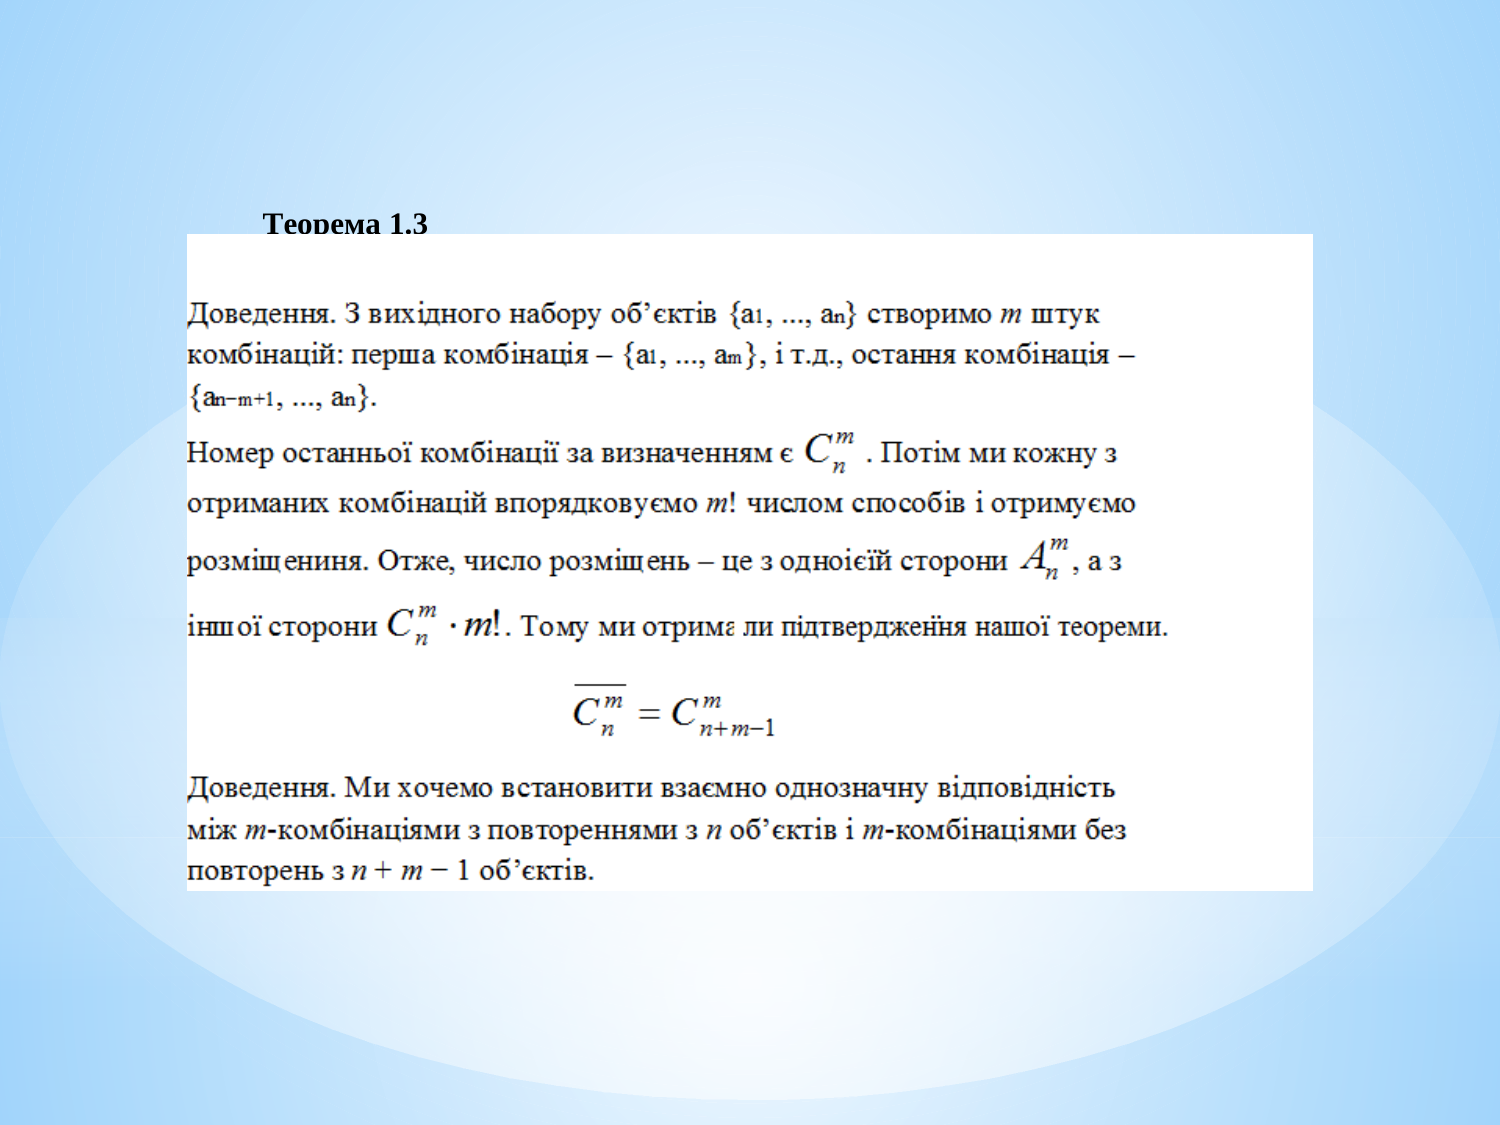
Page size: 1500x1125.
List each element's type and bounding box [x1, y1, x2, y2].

picture [187, 204, 1313, 920]
